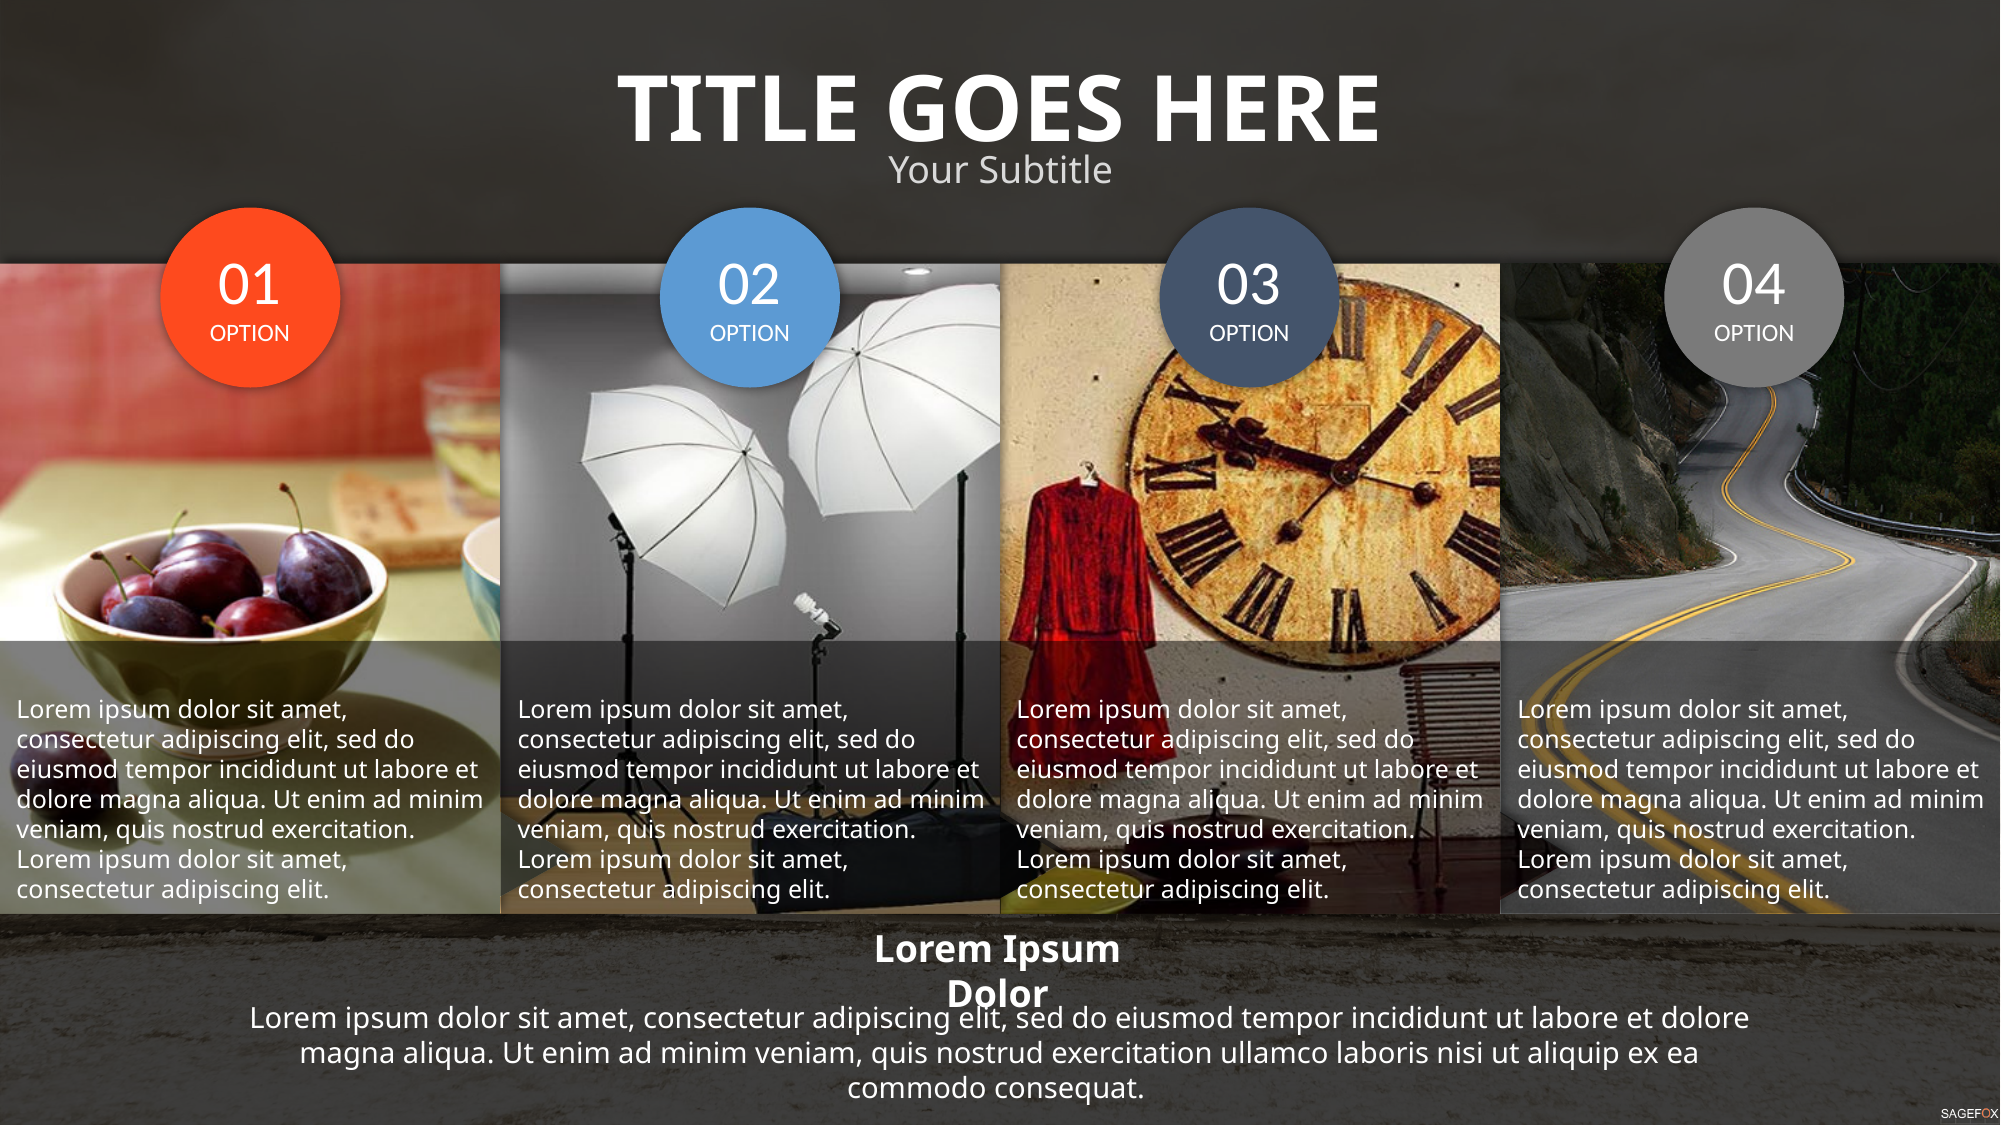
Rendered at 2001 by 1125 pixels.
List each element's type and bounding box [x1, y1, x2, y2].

text_box [999, 640, 1500, 914]
text_box [160, 207, 341, 388]
text_box [500, 640, 999, 914]
text_box [0, 262, 501, 640]
text_box [1664, 207, 1845, 388]
text_box [548, 42, 1452, 199]
text_box [229, 939, 1771, 1078]
picture [0, 0, 2001, 1125]
text_box [511, 262, 1002, 640]
text_box [0, 640, 500, 914]
text_box [1159, 207, 1340, 388]
text_box [659, 207, 840, 388]
text_box [1510, 263, 2000, 640]
text_box [1500, 640, 2000, 914]
text_box [1011, 262, 1501, 640]
